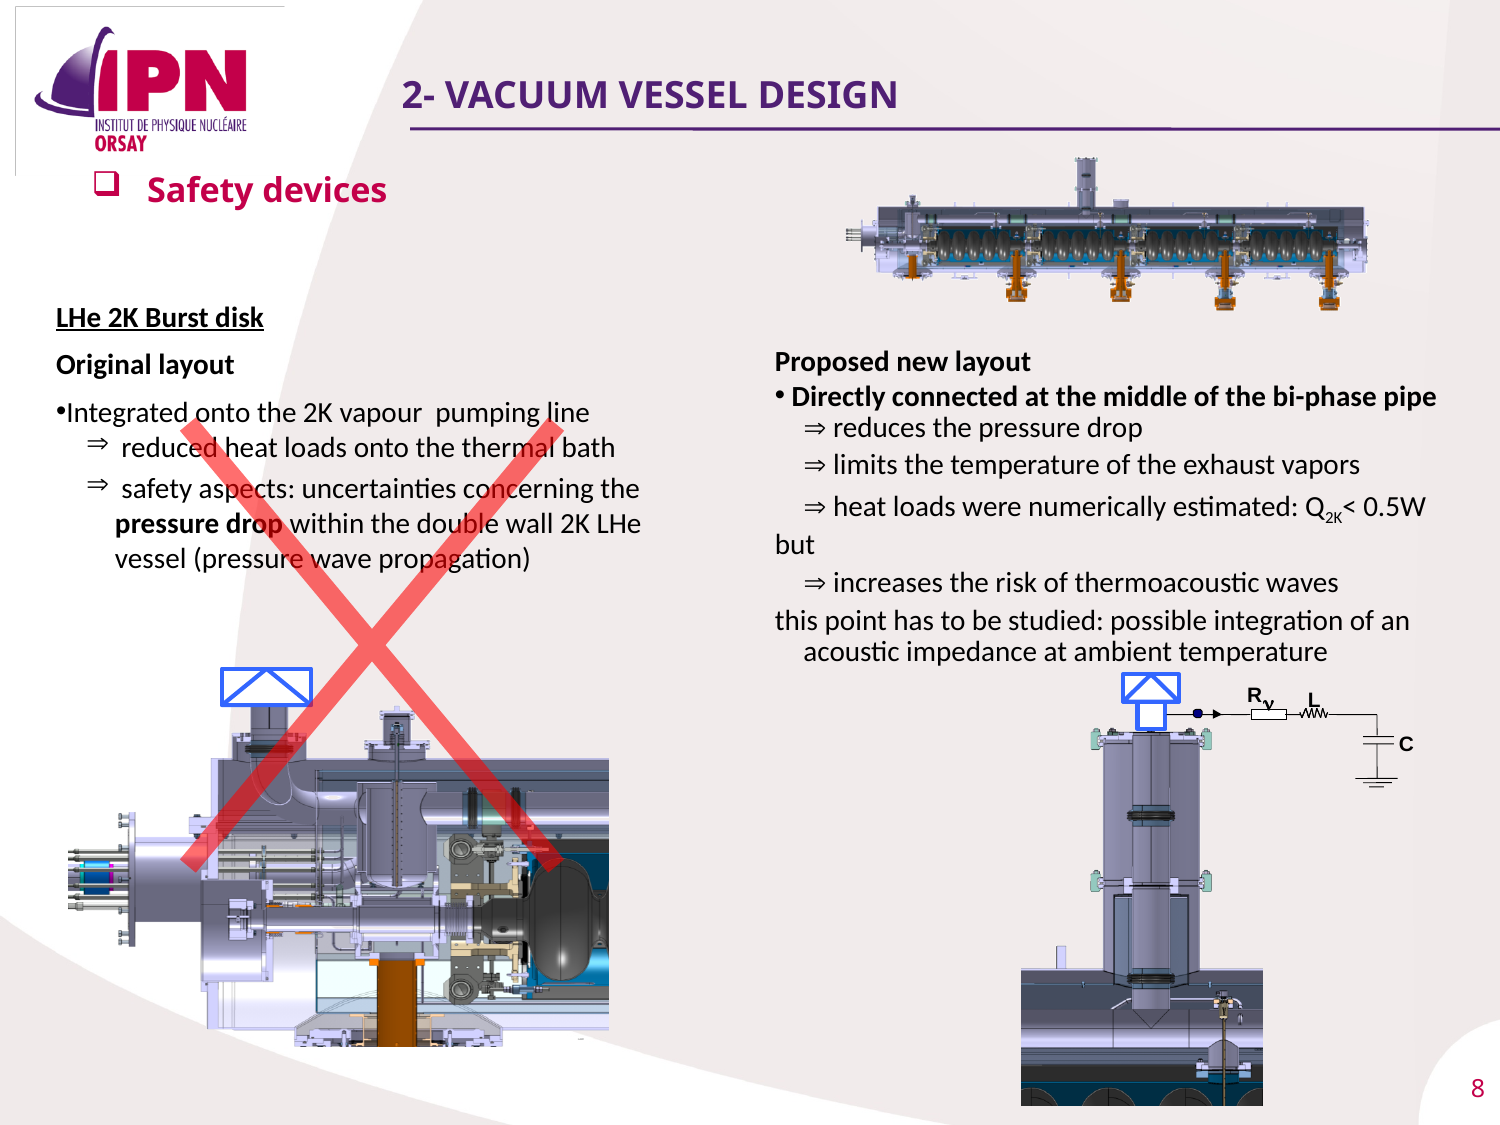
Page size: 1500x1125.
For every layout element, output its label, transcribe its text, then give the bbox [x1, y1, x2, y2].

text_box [67, 668, 609, 1048]
text_box [177, 415, 567, 667]
text_box Proposed new layout Directly connected at the middle of the bi-phase pipe  reduces the pressure drop  limits the temperature of the exhaust vapors  heat loads were numerically estimated: Q2K< 0.5W but  increases the risk of thermoacoustic waves this point has to be studied: possible integration of an acoustic impedance at ambient temperature [760, 334, 1471, 676]
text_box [1021, 674, 1415, 1107]
title 2- Vacuum Vessel design [386, 35, 1465, 153]
picture [0, 1, 1500, 1125]
list Safety devices [76, 160, 830, 217]
text_box LHe 2K Burst disk Original layout Integrated onto the 2K vapour pumping line reduced heat loads onto the thermal bath safety aspects: uncertainties concerning the pressure drop within the double wall 2K LHe vessel (pressure wave propagation) [41, 290, 727, 582]
